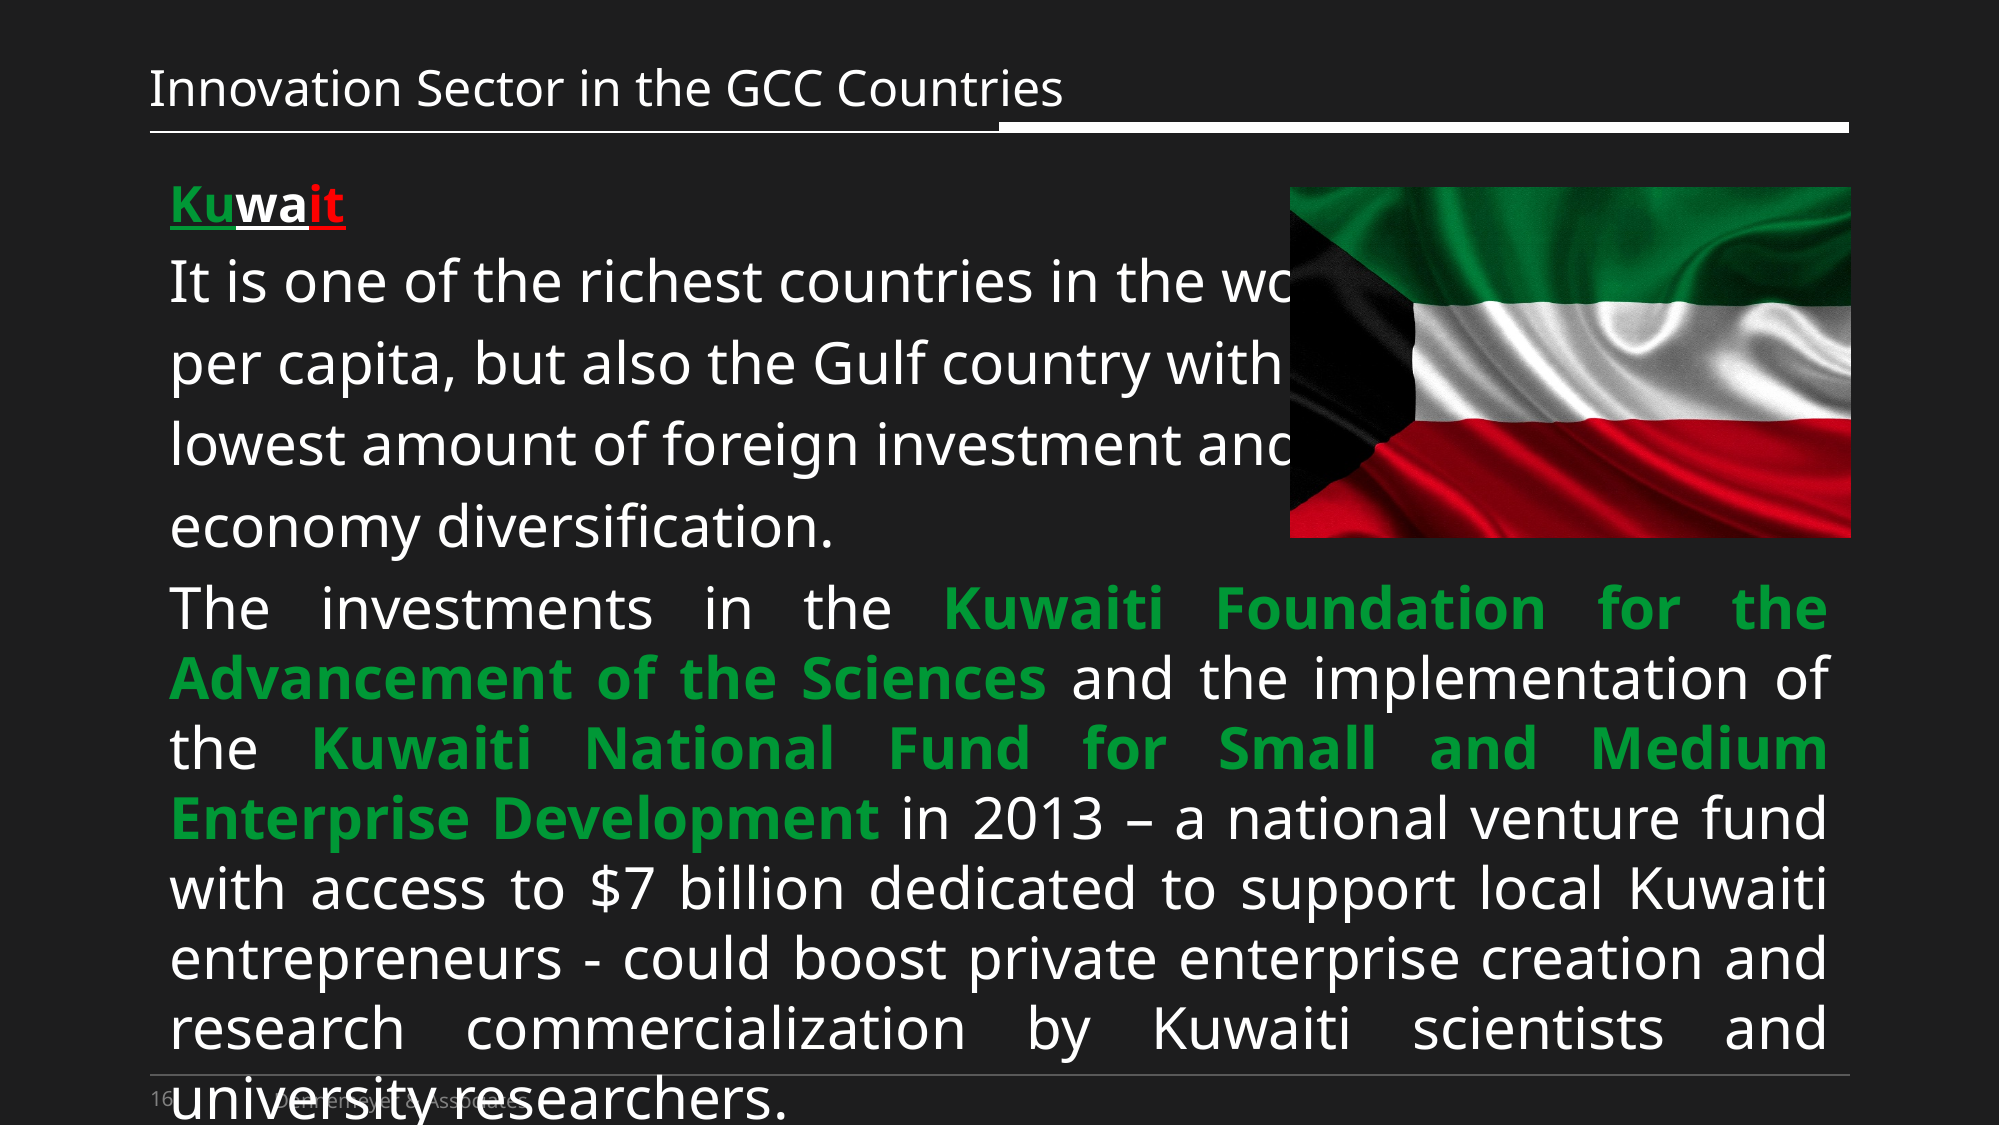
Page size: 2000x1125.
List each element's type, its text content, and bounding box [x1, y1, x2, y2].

list Kuwait It is one of the richest countries in the world, per capita, but also the Gulf country with the lowest amount of foreign investment and economy diversification. The investments in the Kuwaiti Foundation for the Advancement of the Sciences and the implementation of the Kuwaiti National Fund for Small and Medium Enterprise Development in 2013 – a national venture fund with access to $7 billion dedicated to support local Kuwaiti entrepreneurs - could boost private enterprise creation and research commercialization by Kuwaiti scientists and university researchers. [149, 162, 1850, 1088]
picture [1289, 187, 1851, 538]
title Innovation Sector in the GCC Countries [149, 44, 1850, 128]
